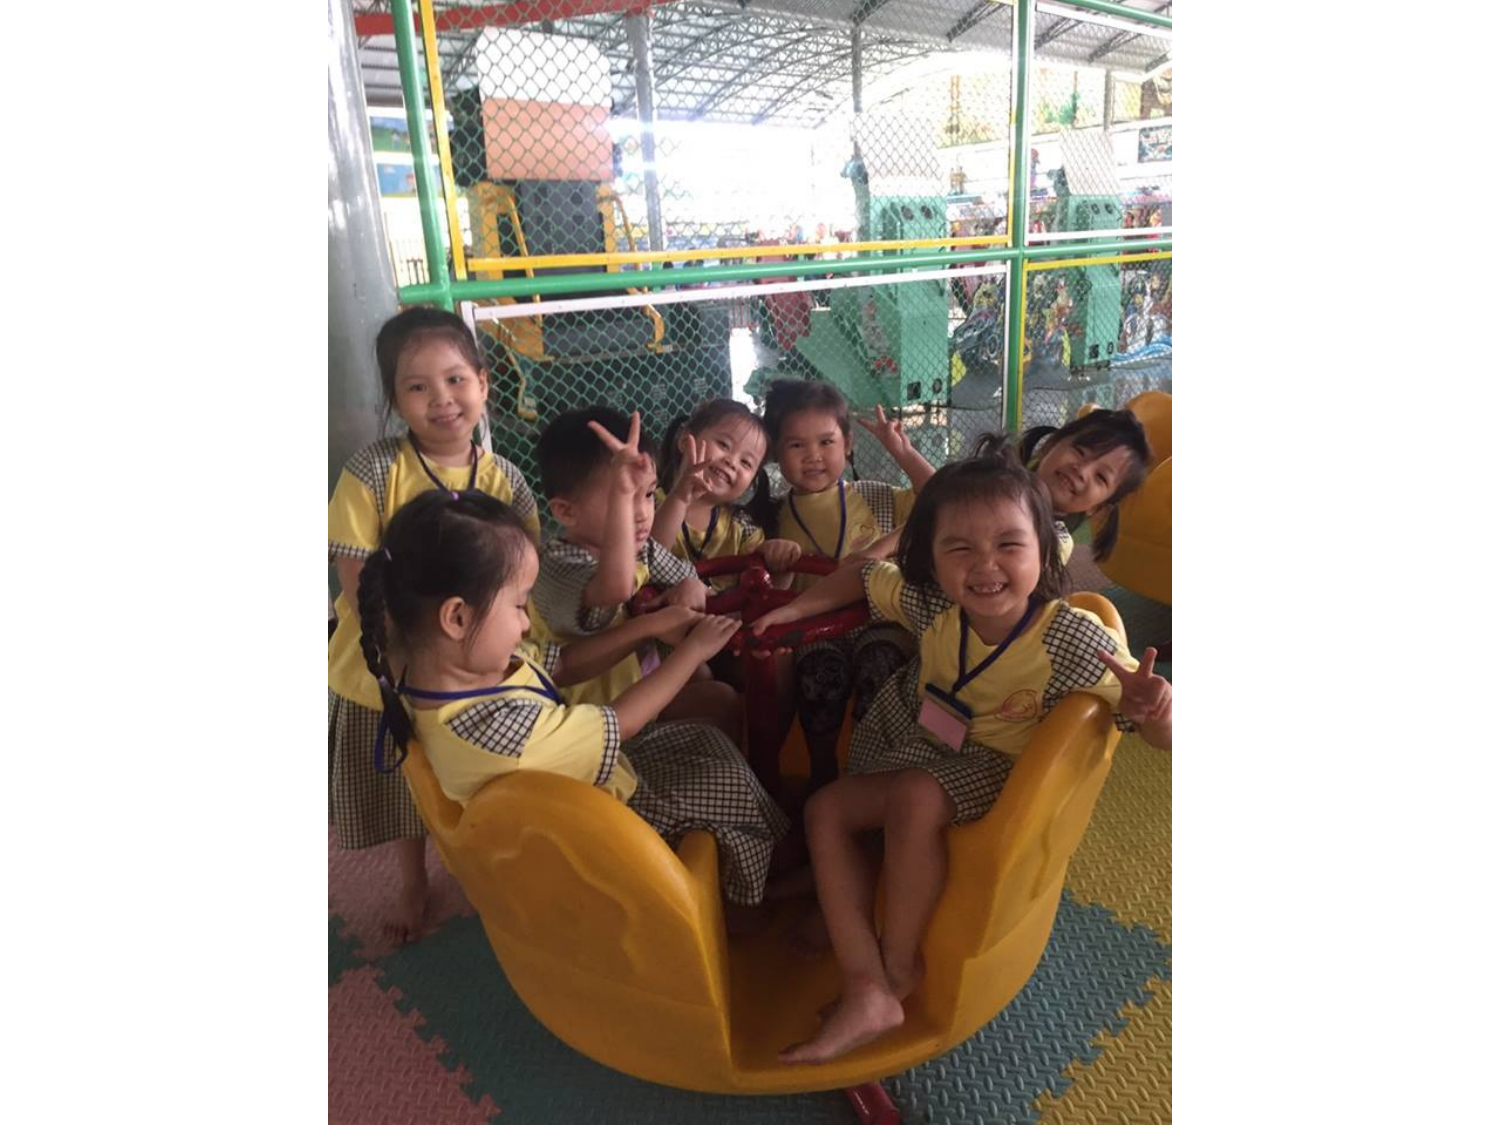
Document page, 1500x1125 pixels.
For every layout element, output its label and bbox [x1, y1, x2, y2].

picture [327, 0, 1173, 1125]
